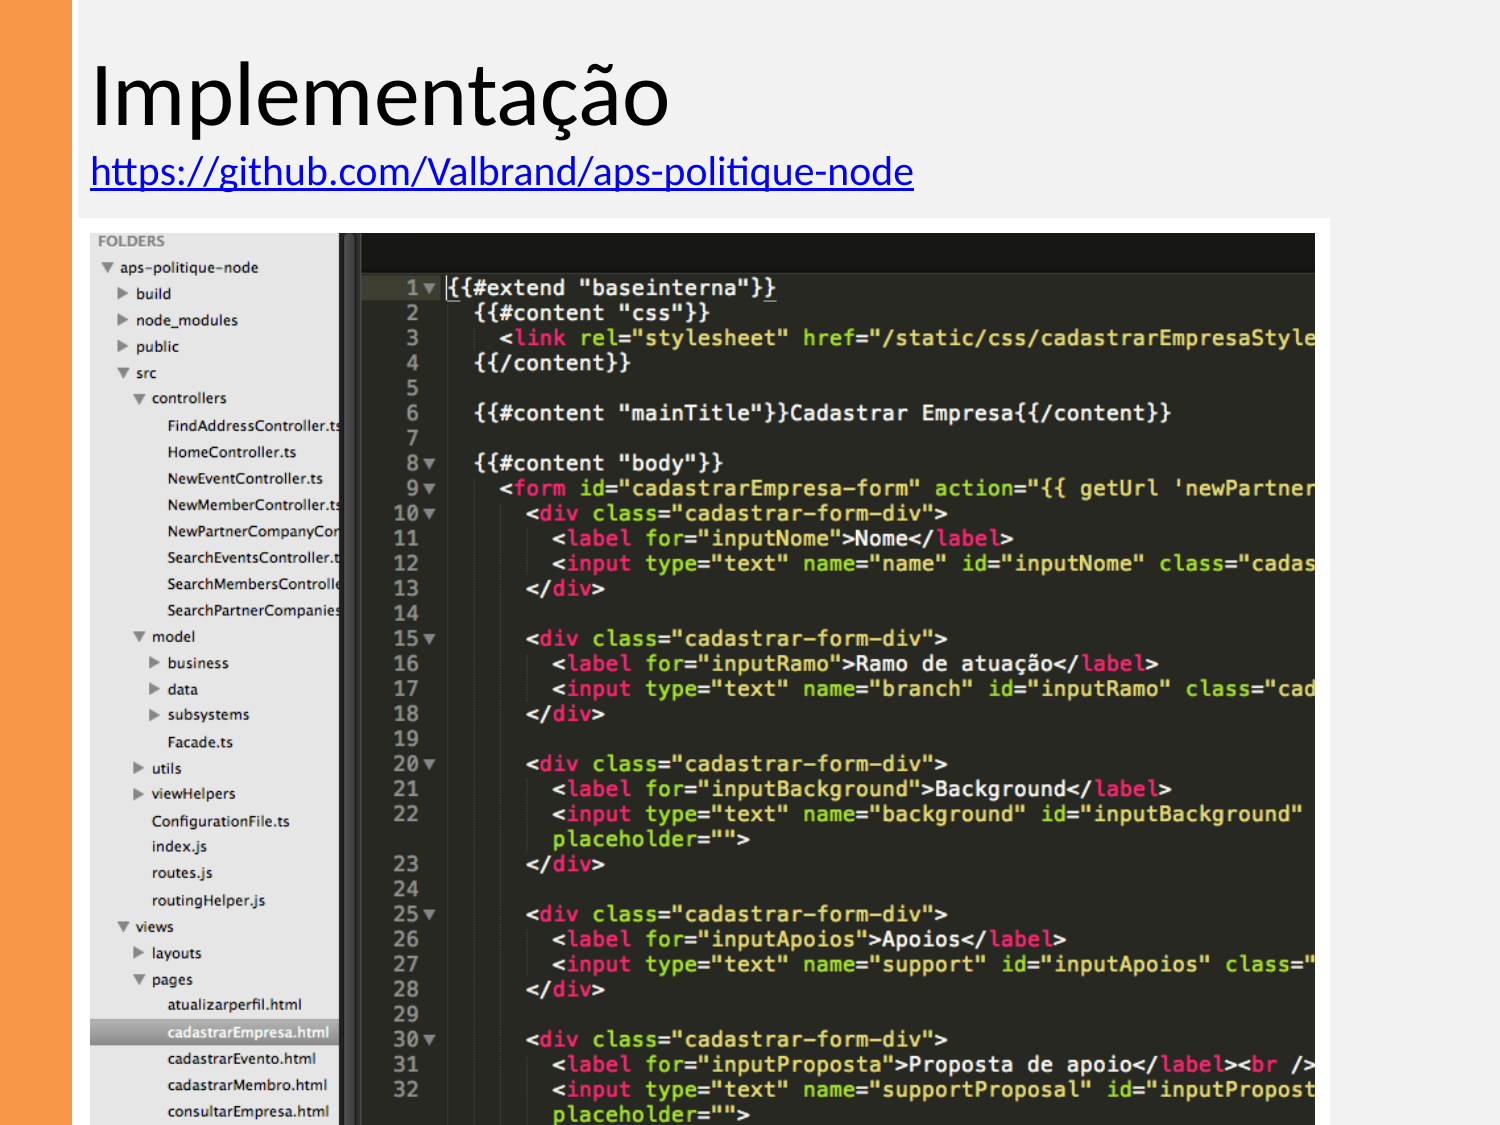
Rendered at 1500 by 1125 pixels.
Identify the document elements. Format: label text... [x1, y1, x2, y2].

title Implementação https://github.com/Valbrand/aps-politique-node [75, 0, 1425, 229]
picture [89, 232, 1316, 1125]
